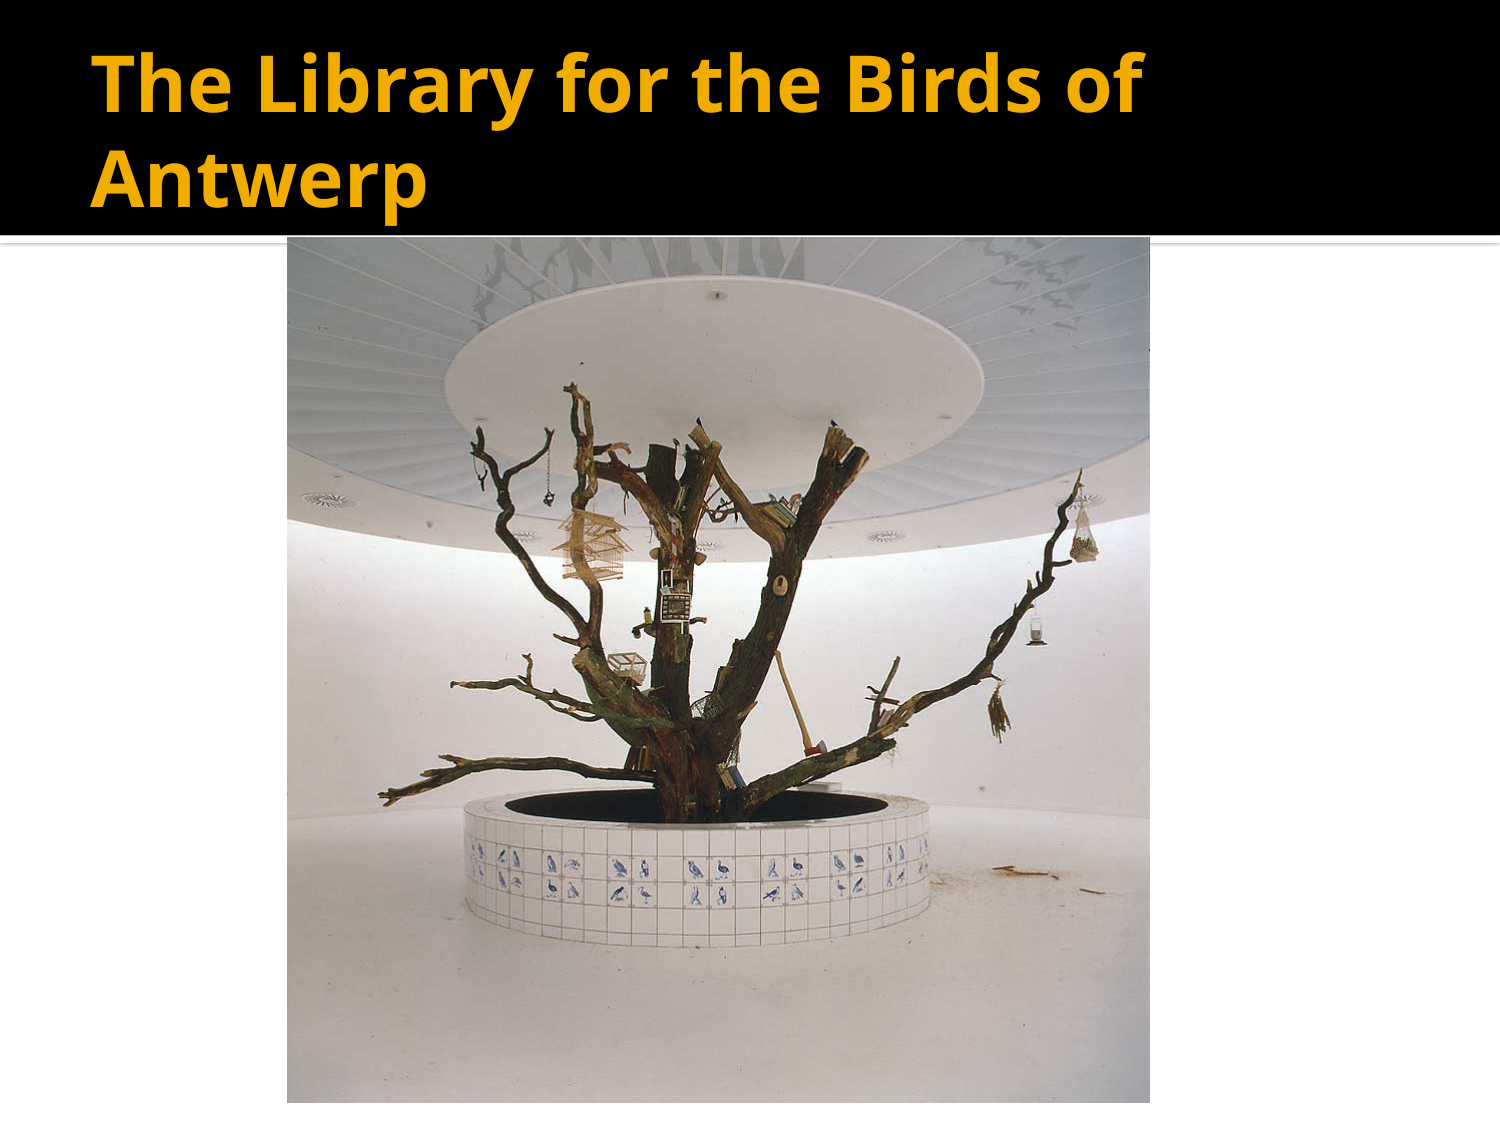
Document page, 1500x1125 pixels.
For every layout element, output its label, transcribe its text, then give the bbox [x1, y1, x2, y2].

picture [287, 237, 1150, 1103]
title The Library for the Birds of Antwerp [75, 25, 1425, 231]
